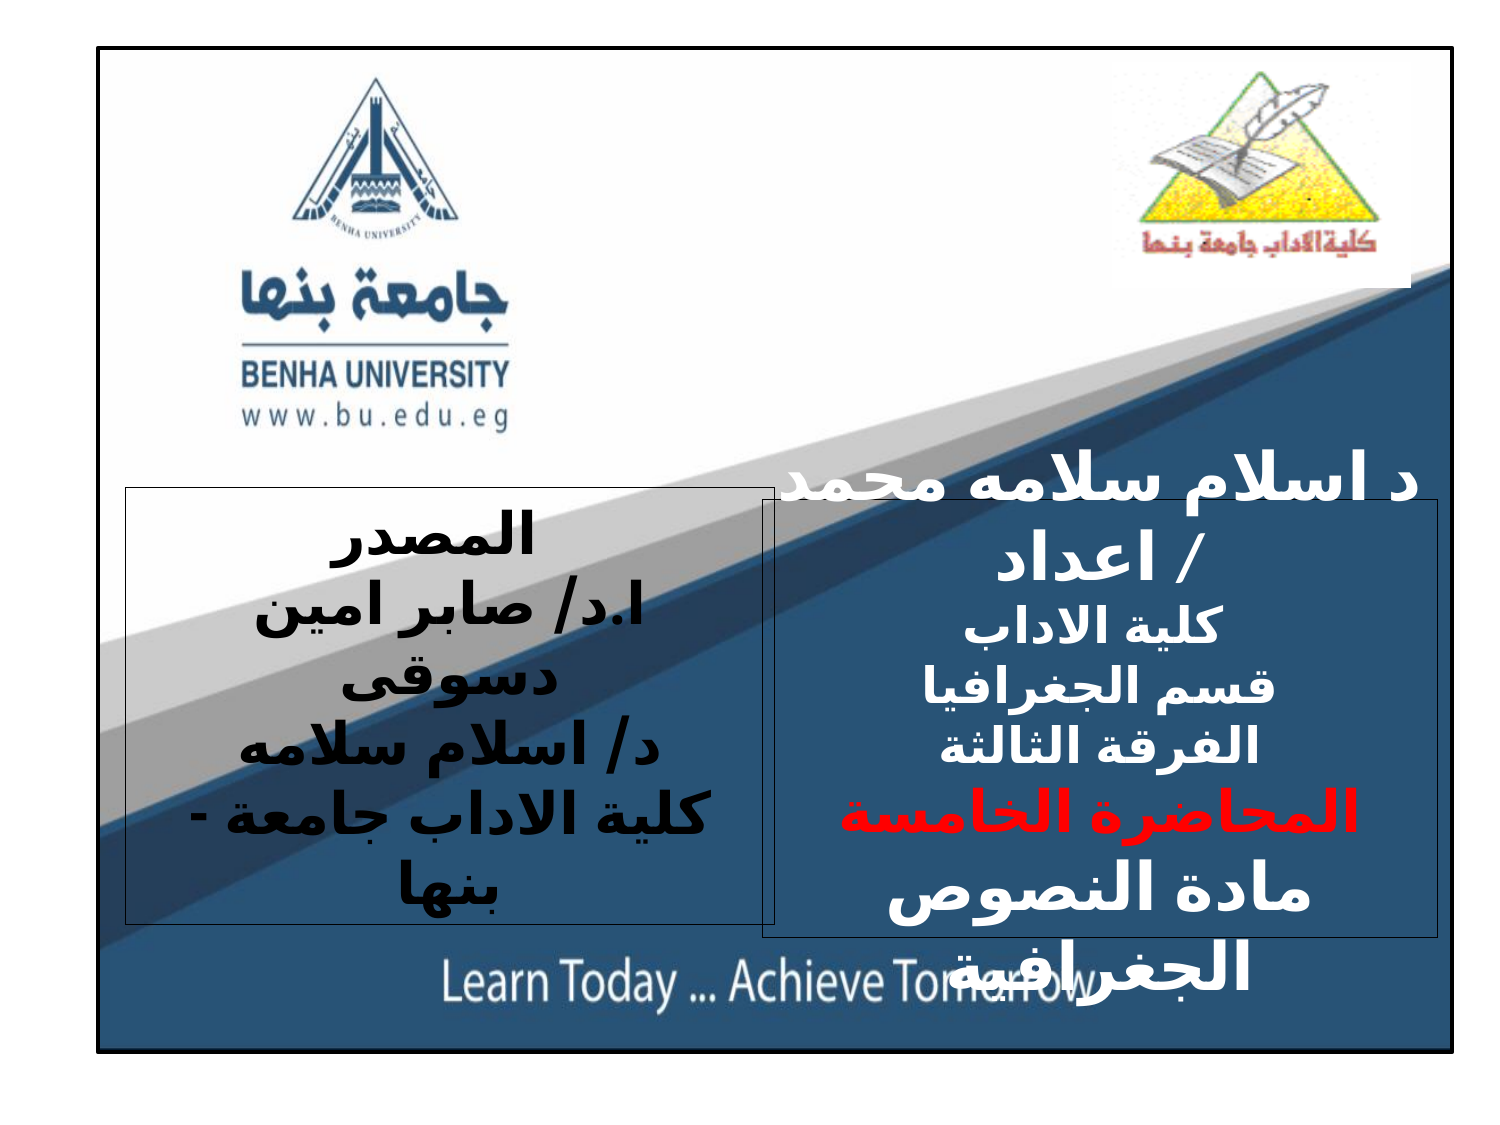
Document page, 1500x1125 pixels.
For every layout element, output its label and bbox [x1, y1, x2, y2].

picture [99, 49, 1451, 1051]
